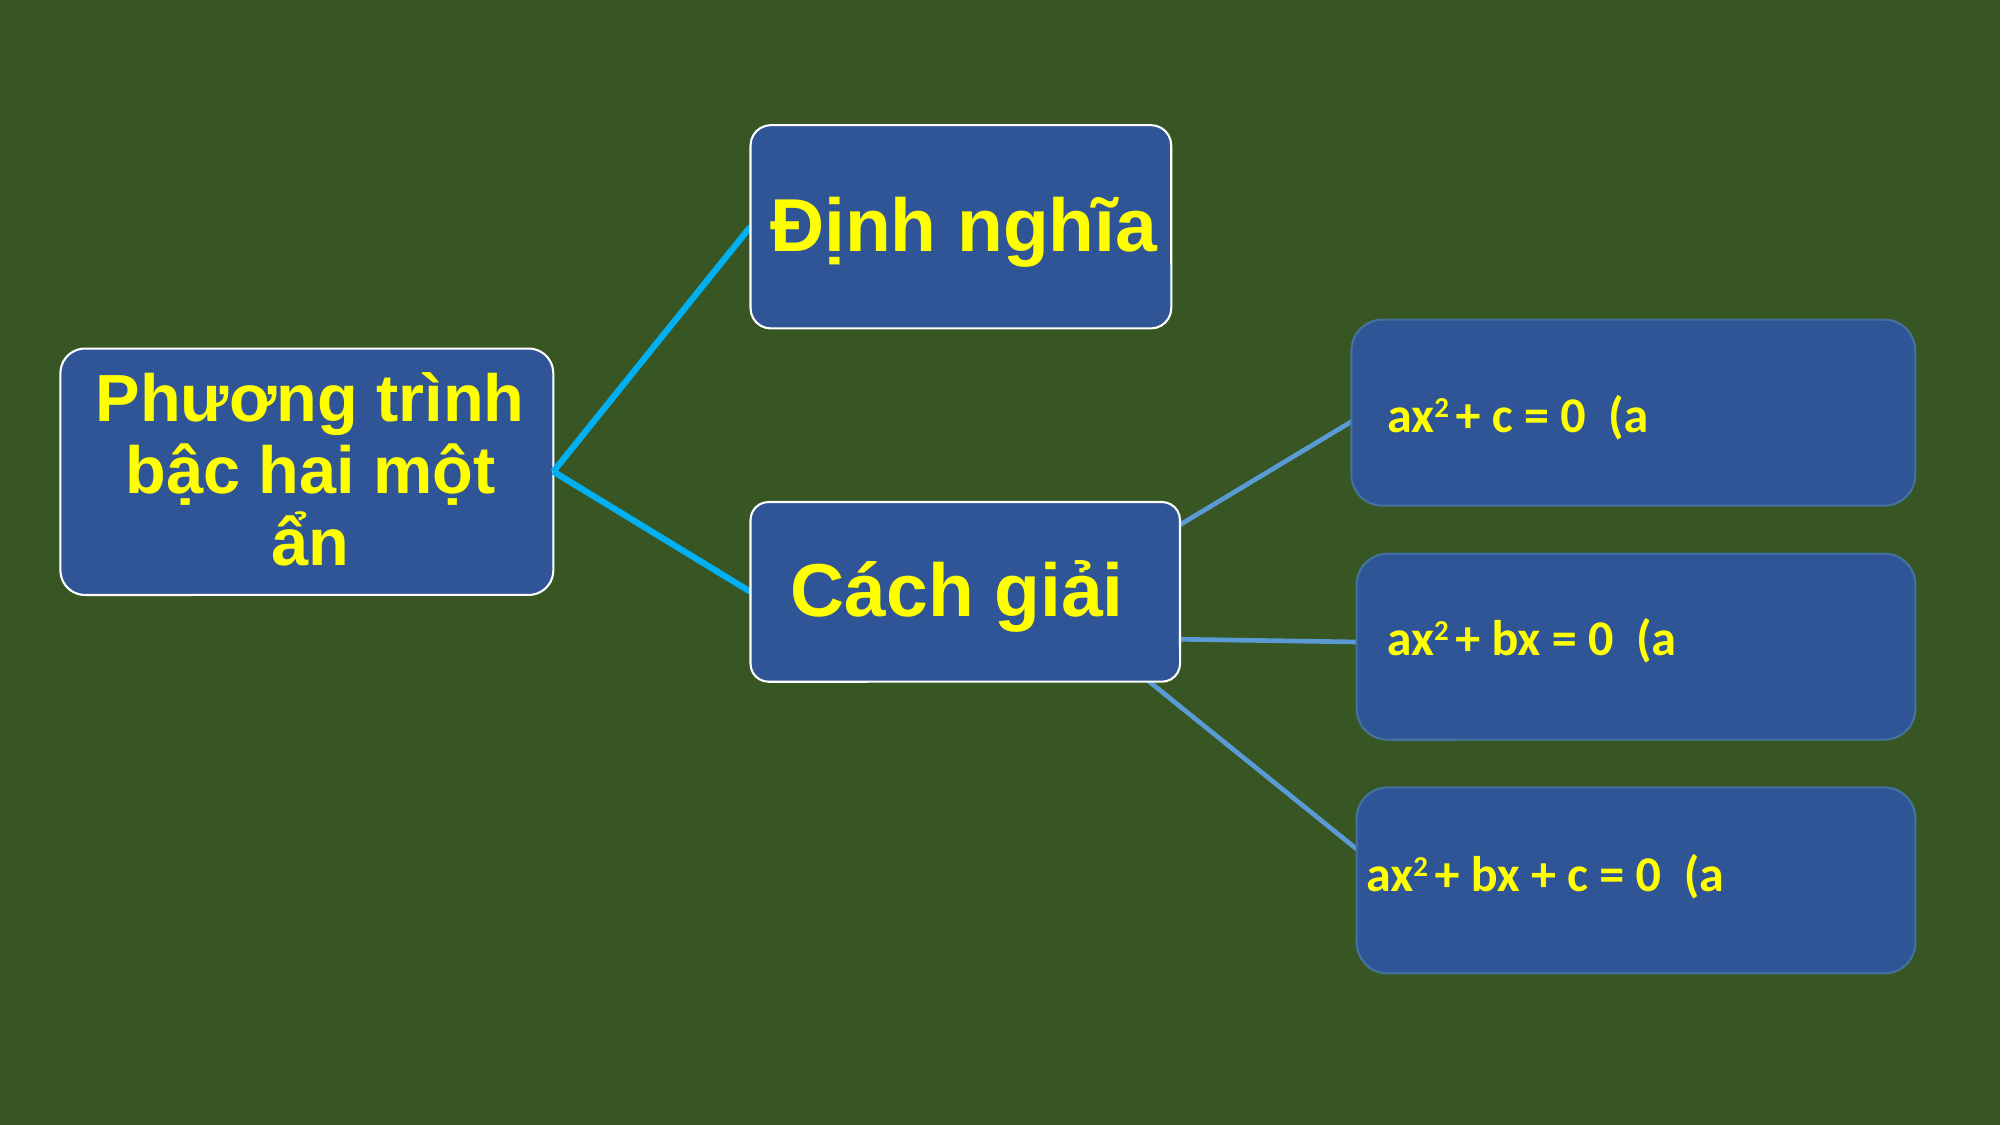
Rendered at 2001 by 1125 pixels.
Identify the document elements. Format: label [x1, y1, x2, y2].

text_box [1355, 552, 1917, 741]
text_box [1350, 318, 1917, 507]
text_box [1181, 673, 1373, 862]
text_box [59, 65, 1181, 878]
text_box [1181, 420, 1353, 532]
text_box [1355, 786, 1917, 975]
text_box [1181, 638, 1357, 642]
